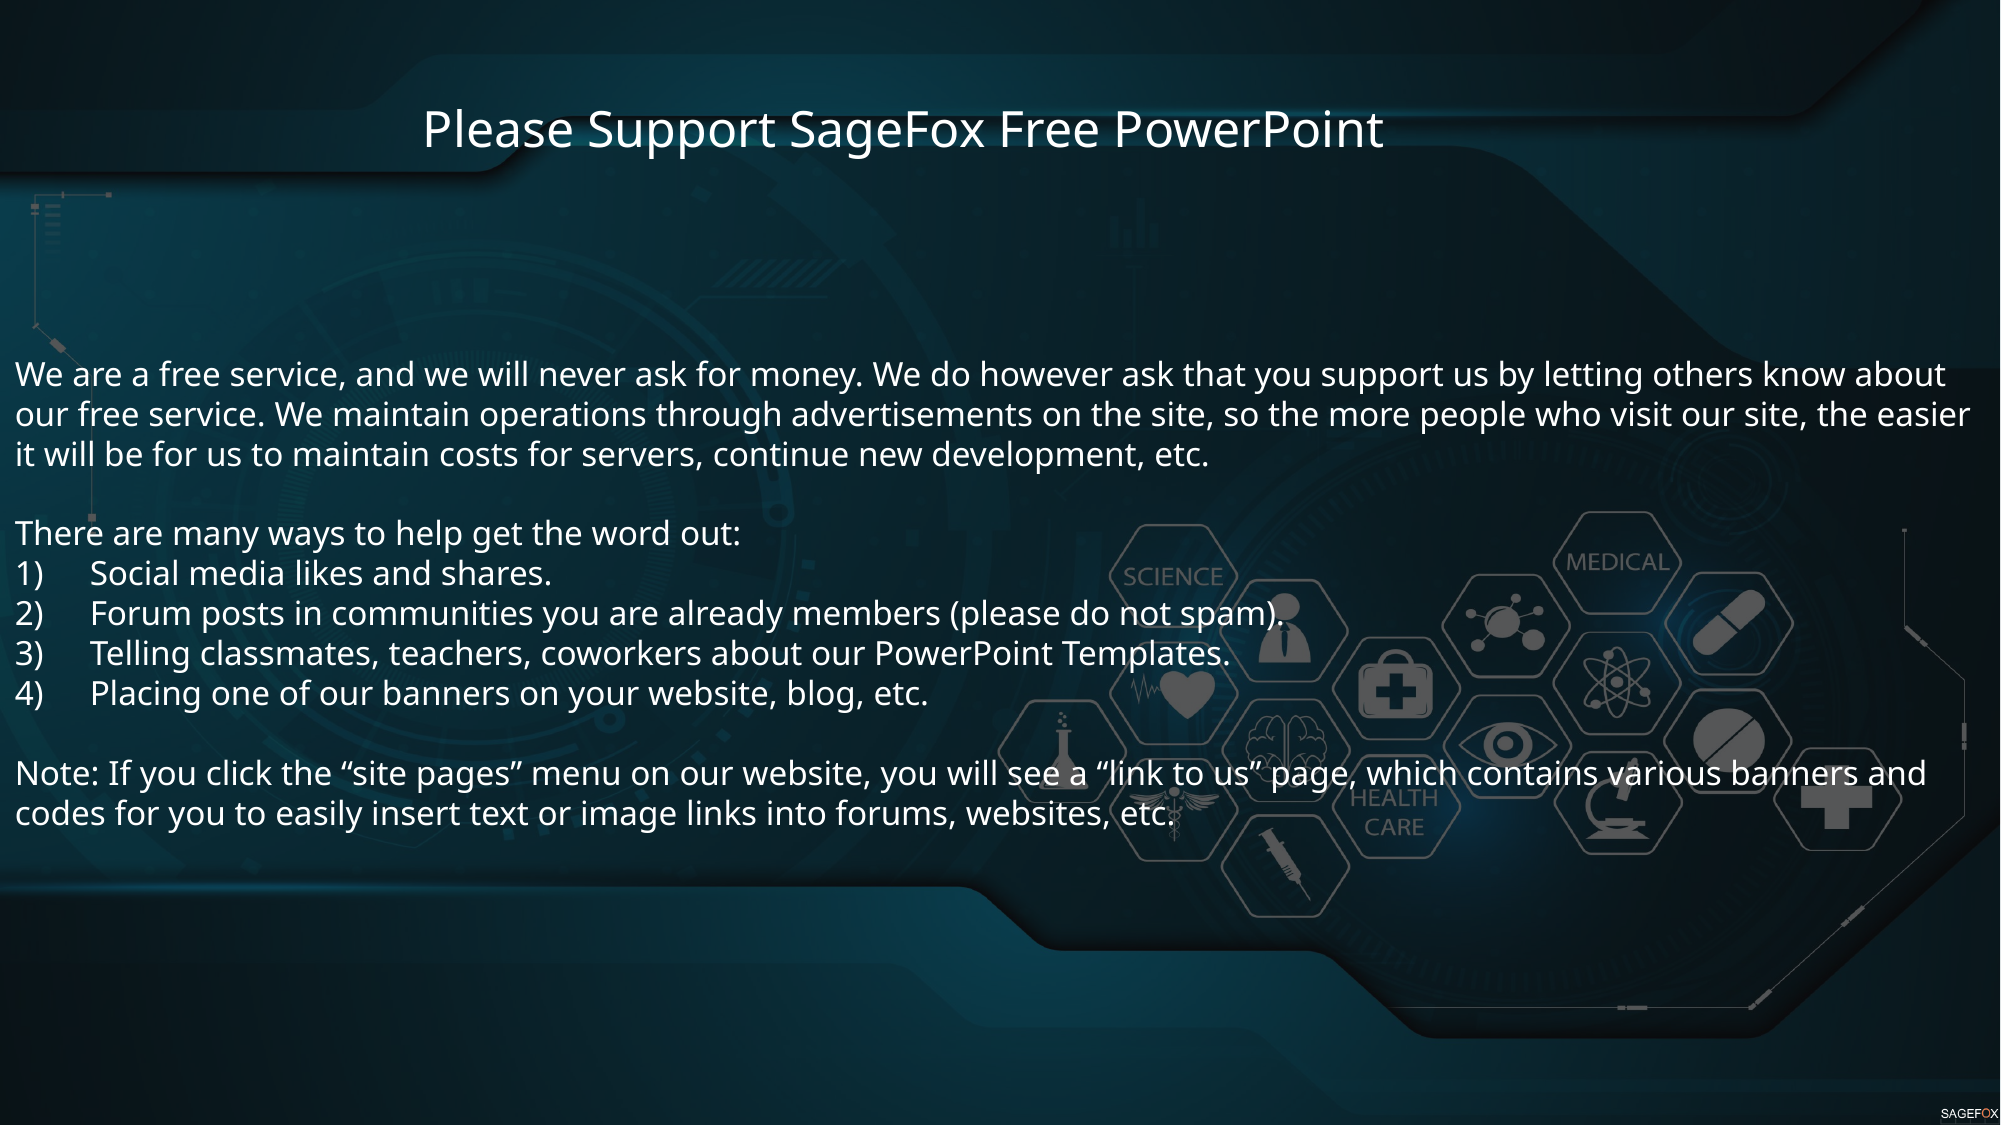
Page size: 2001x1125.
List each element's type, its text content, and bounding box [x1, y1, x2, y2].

text_box We are a free service, and we will never ask for money. We do however ask that you support us by letting others know about our free service. We maintain operations through advertisements on the site, so the more people who visit our site, the easier it will be for us to maintain costs for servers, continue new development, etc. There are many ways to help get the word out: Social media likes and shares. Forum posts in communities you are already members (please do not spam). Telling classmates, teachers, coworkers about our PowerPoint Templates. Placing one of our banners on your website, blog, etc. Note: If you click the “site pages” menu on our website, you will see a “link to us” page, which contains various banners and codes for you to easily insert text or image links into forums, websites, etc. [0, 0, 2000, 1125]
title Please Support SageFox Free PowerPoint [363, 72, 1444, 190]
